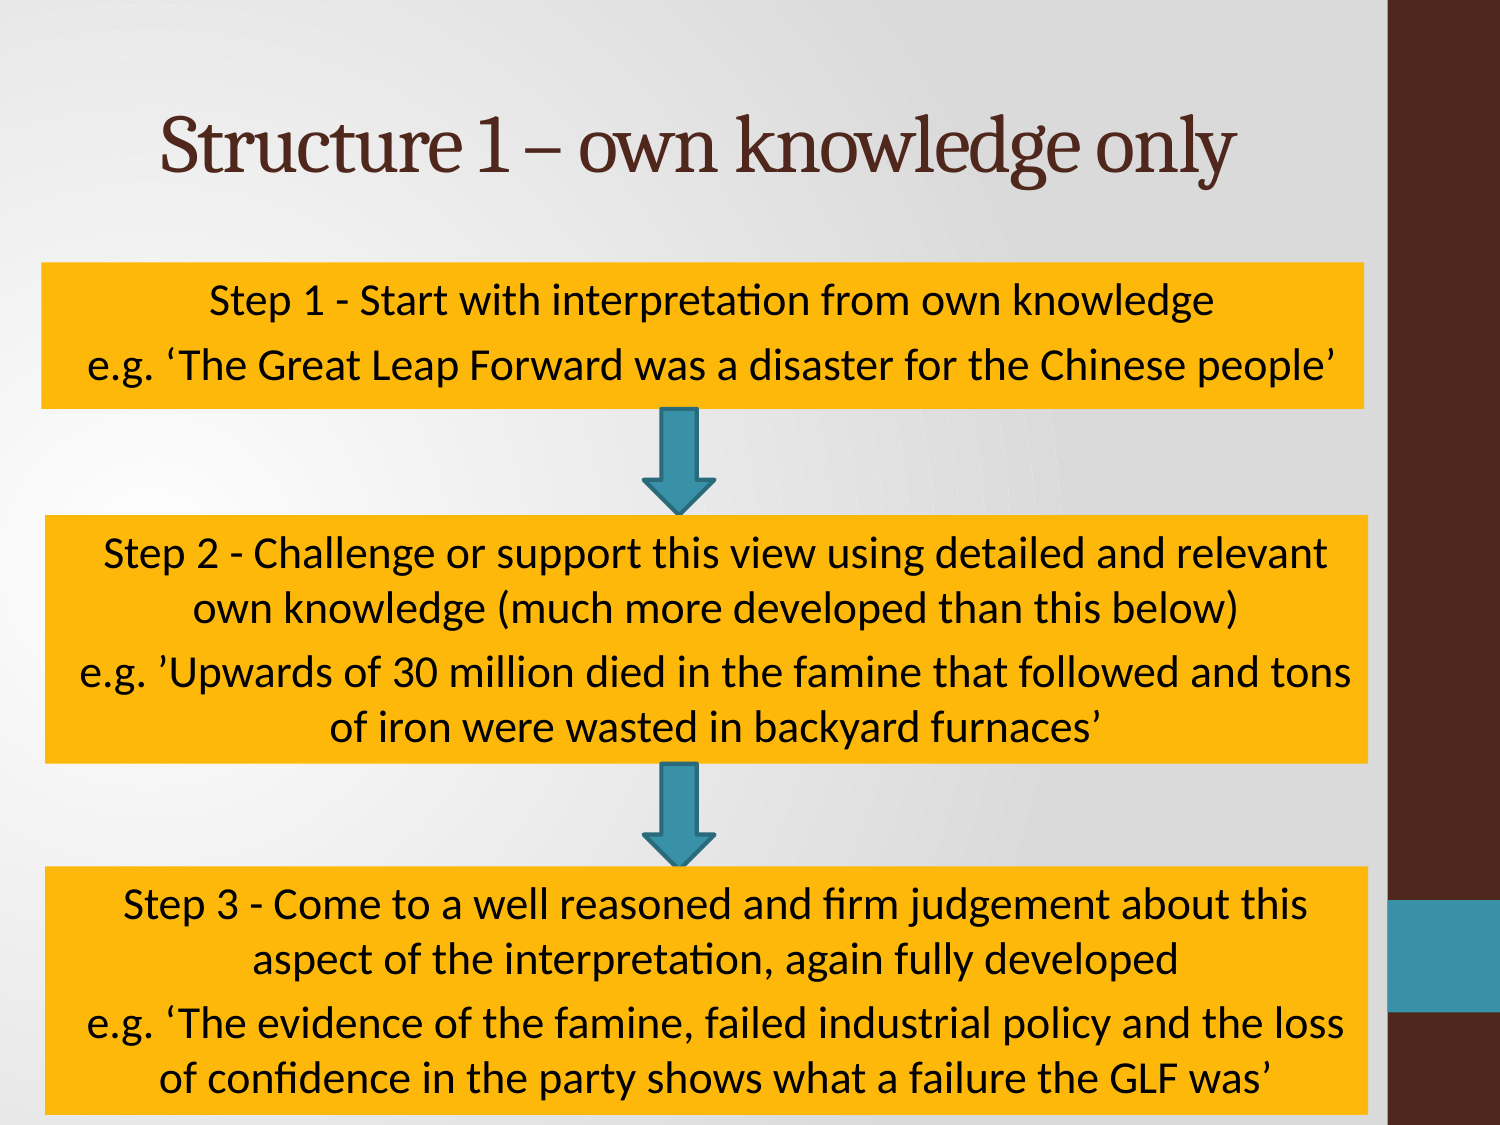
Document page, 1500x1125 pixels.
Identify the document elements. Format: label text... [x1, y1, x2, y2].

text_box Step 2 - Challenge or support this view using detailed and relevant own knowledge (much more developed than this below) e.g. ’Upwards of 30 million died in the famine that followed and tons of iron were wasted in backyard furnaces’ [45, 515, 1369, 764]
title Structure 1 – own knowledge only [75, 45, 1325, 233]
text_box Step 3 - Come to a well reasoned and firm judgement about this aspect of the interpretation, again fully developed e.g. ‘The evidence of the famine, failed industrial policy and the loss of confidence in the party shows what a failure the GLF was’ [45, 866, 1369, 1115]
text_box [641, 406, 717, 515]
list Step 1 - Start with interpretation from own knowledge e.g. ‘The Great Leap Forward was a disaster for the Chinese people’ [41, 262, 1365, 409]
text_box [641, 761, 717, 866]
